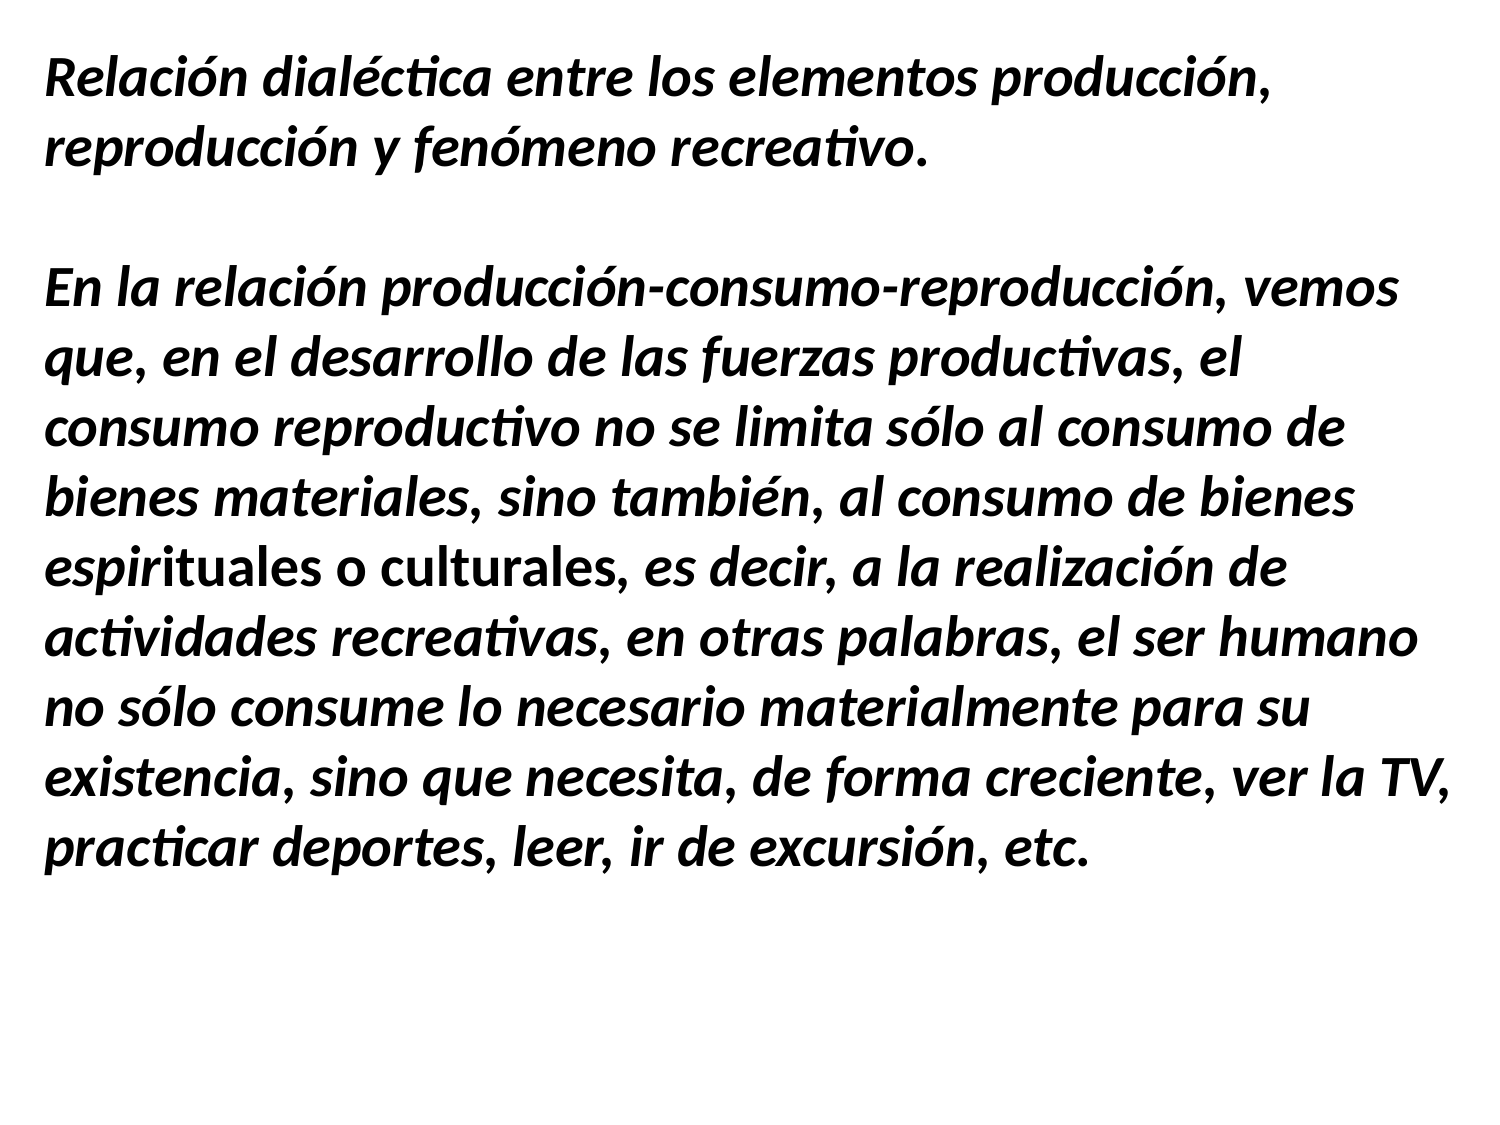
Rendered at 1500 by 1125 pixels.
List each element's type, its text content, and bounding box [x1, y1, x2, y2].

text_box Relación dialéctica entre los elementos producción, reproducción y fenómeno recreativo. En la relación producción-consumo-reproducción, vemos que, en el desarrollo de las fuerzas productivas, el consumo reproductivo no se limita sólo al consumo de bienes materiales, sino también, al consumo de bienes espirituales o culturales, es decir, a la realización de actividades recreativas, en otras palabras, el ser humano no sólo consume lo necesario materialmente para su existencia, sino que necesita, de forma creciente, ver la TV, practicar deportes, leer, ir de excursión, etc. [29, 30, 1471, 986]
